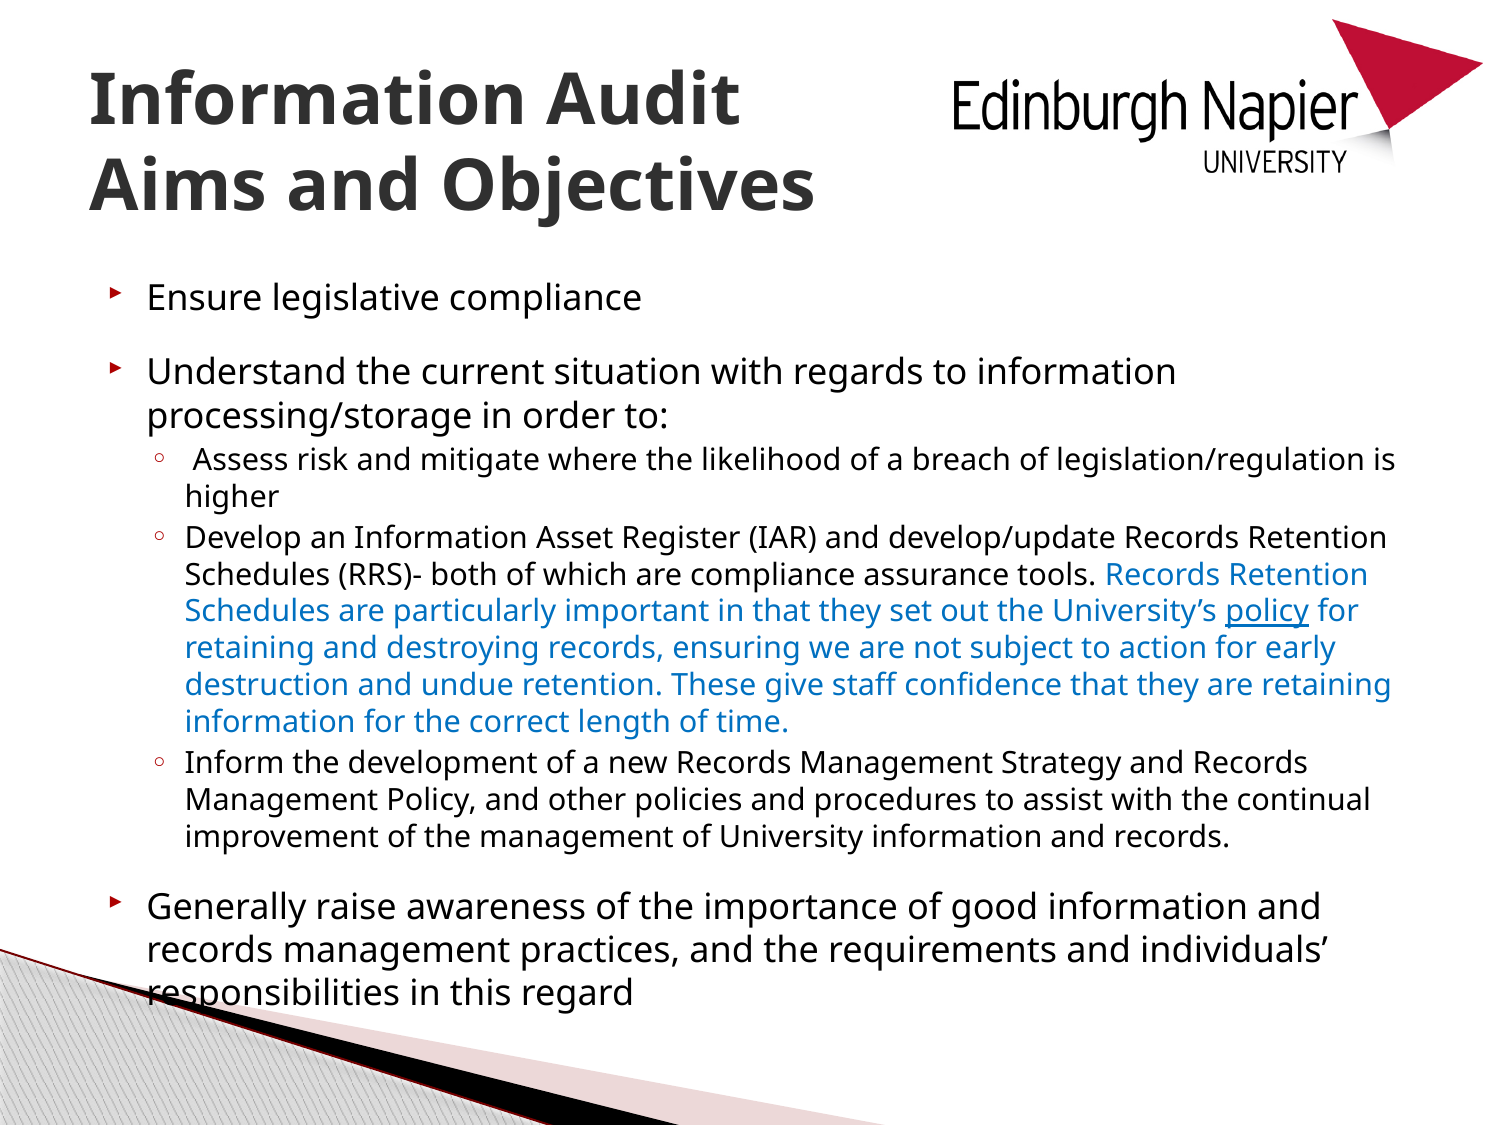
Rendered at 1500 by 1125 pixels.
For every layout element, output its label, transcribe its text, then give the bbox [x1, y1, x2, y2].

picture [954, 18, 1483, 173]
title Information Audit Aims and Objectives [75, 45, 1425, 233]
list Ensure legislative compliance Understand the current situation with regards to information processing/storage in order to: Assess risk and mitigate where the likelihood of a breach of legislation/regulation is higher Develop an Information Asset Register (IAR) and develop/update Records Retention Schedules (RRS)- both of which are compliance assurance tools. Records Retention Schedules are particularly important in that they set out the University’s policy for retaining and destroying records, ensuring we are not subject to action for early destruction and undue retention. These give staff confidence that they are retaining information for the correct length of time. Inform the development of a new Records Management Strategy and Records Management Policy, and other policies and procedures to assist with the continual improvement of the management of University information and records. Generally raise awareness of the importance of good information and records management practices, and the requirements and individuals’ responsibilities in this regard [76, 267, 1427, 1024]
